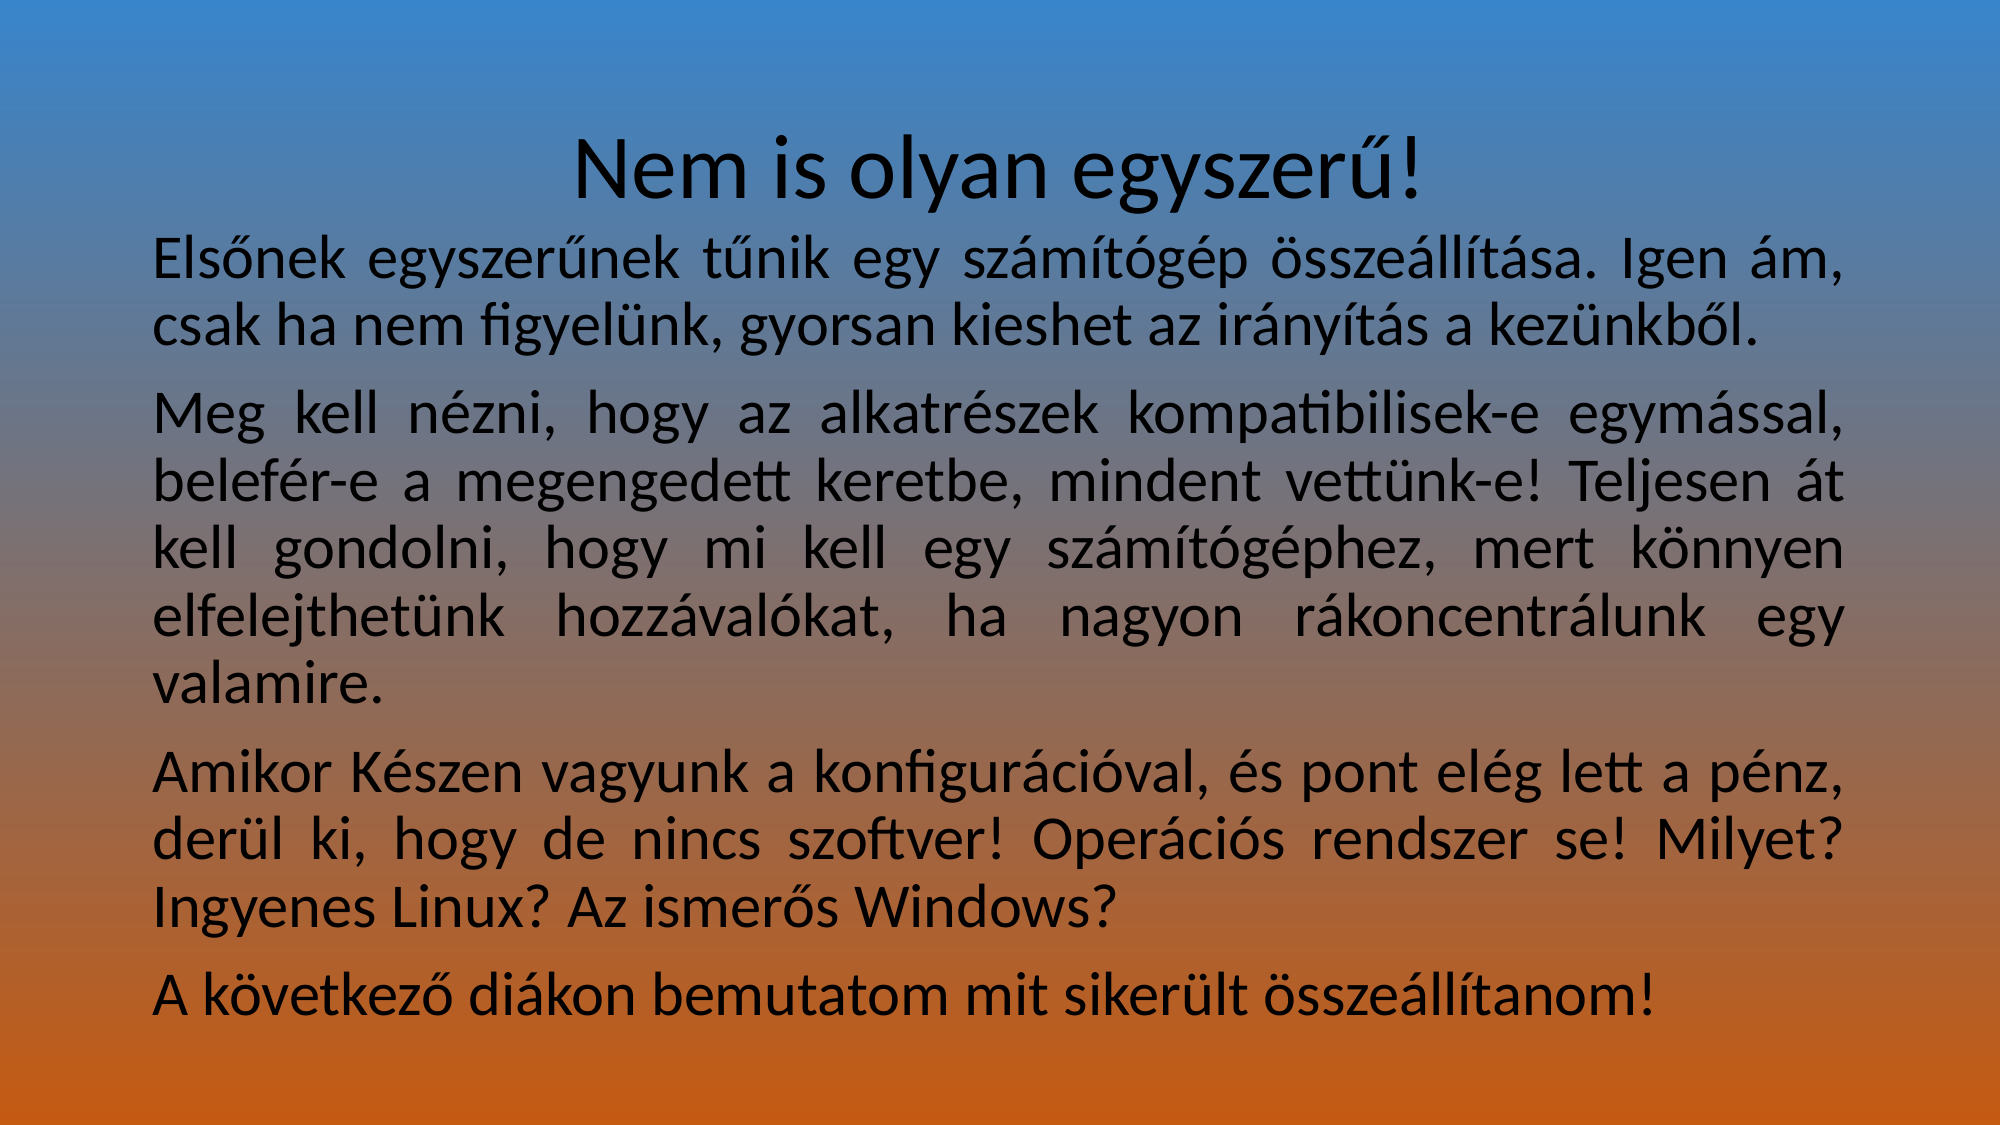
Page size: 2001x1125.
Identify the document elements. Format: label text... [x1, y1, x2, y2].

title Nem is olyan egyszerű! [137, 59, 1863, 216]
list Elsőnek egyszerűnek tűnik egy számítógép összeállítása. Igen ám, csak ha nem figyelünk, gyorsan kieshet az irányítás a kezünkből. Meg kell nézni, hogy az alkatrészek kompatibilisek-e egymással, belefér-e a megengedett keretbe, mindent vettünk-e! Teljesen át kell gondolni, hogy mi kell egy számítógéphez, mert könnyen elfelejthetünk hozzávalókat, ha nagyon rákoncentrálunk egy valamire. Amikor Készen vagyunk a konfigurációval, és pont elég lett a pénz, derül ki, hogy de nincs szoftver! Operációs rendszer se! Milyet? Ingyenes Linux? Az ismerős Windows? A következő diákon bemutatom mit sikerült összeállítanom! [137, 216, 1863, 1083]
